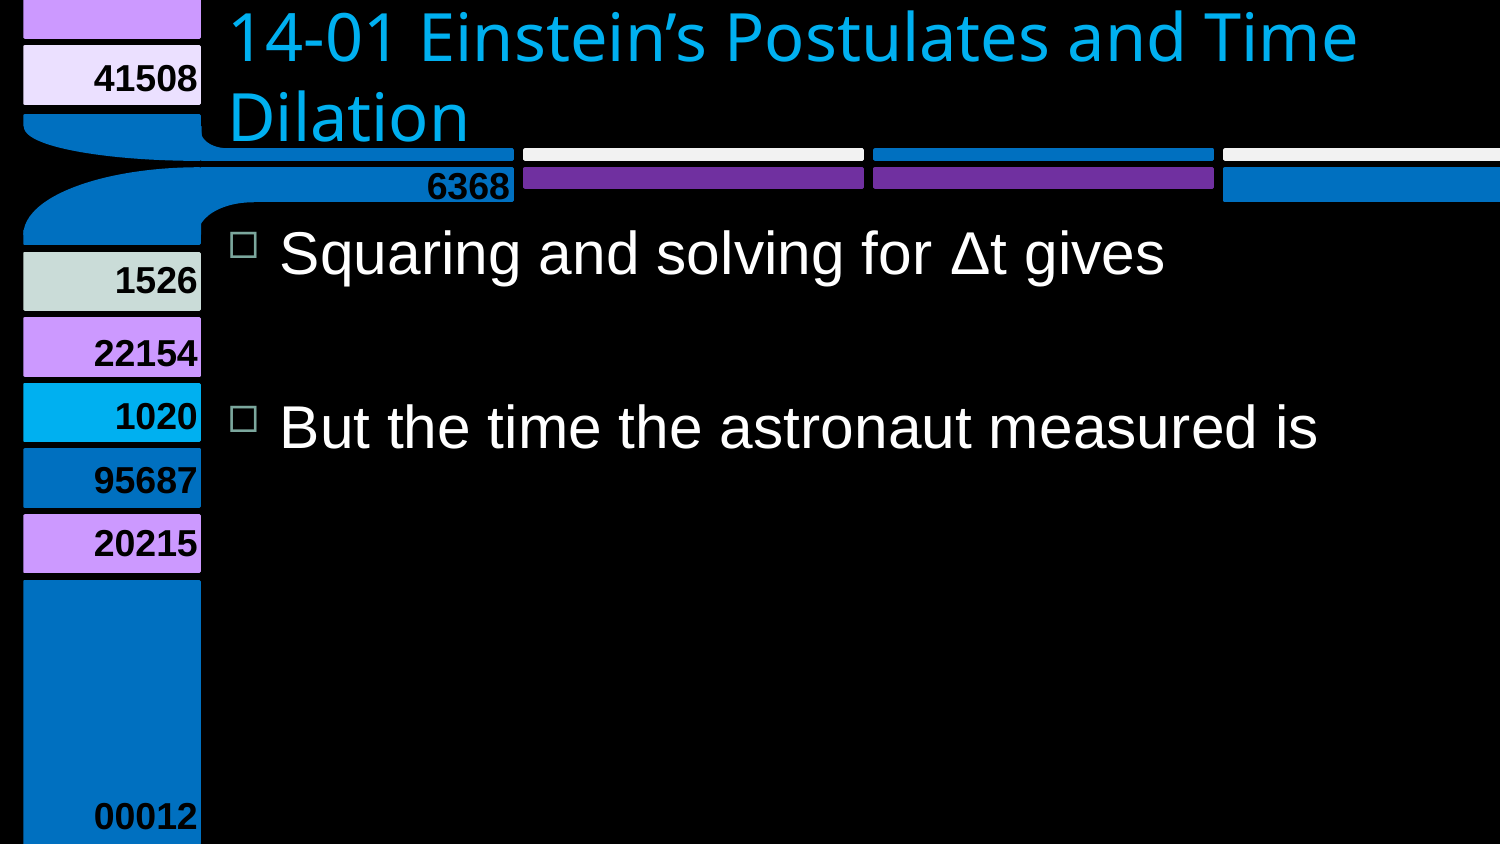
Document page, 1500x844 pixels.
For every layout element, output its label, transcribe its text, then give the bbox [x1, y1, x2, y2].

title 14-01 Einstein’s Postulates and Time Dilation [212, 28, 1438, 122]
